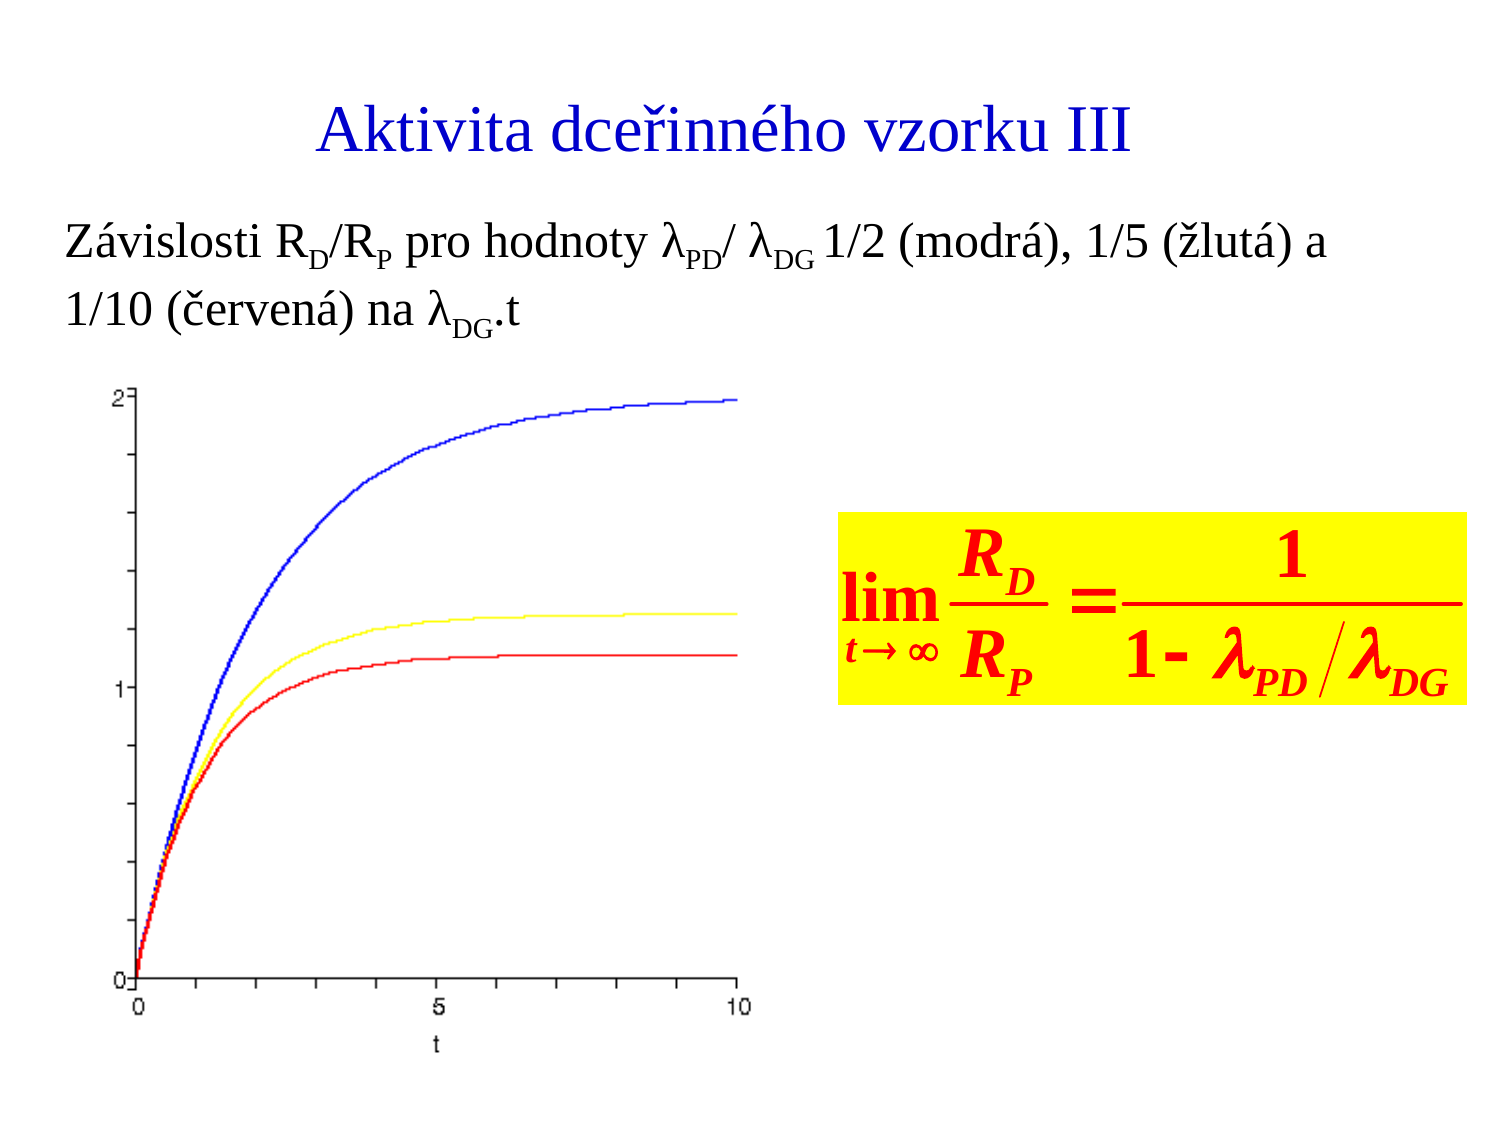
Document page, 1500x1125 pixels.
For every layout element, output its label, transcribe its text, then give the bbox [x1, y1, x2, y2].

title Aktivita dceřinného vzorku III [50, 75, 1400, 175]
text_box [837, 512, 1468, 705]
picture [62, 374, 813, 1067]
text_box Závislosti RD/RP pro hodnoty λPD/ λDG 1/2 (modrá), 1/5 (žlutá) a 1/10 (červená) na λDG.t [49, 199, 1400, 352]
